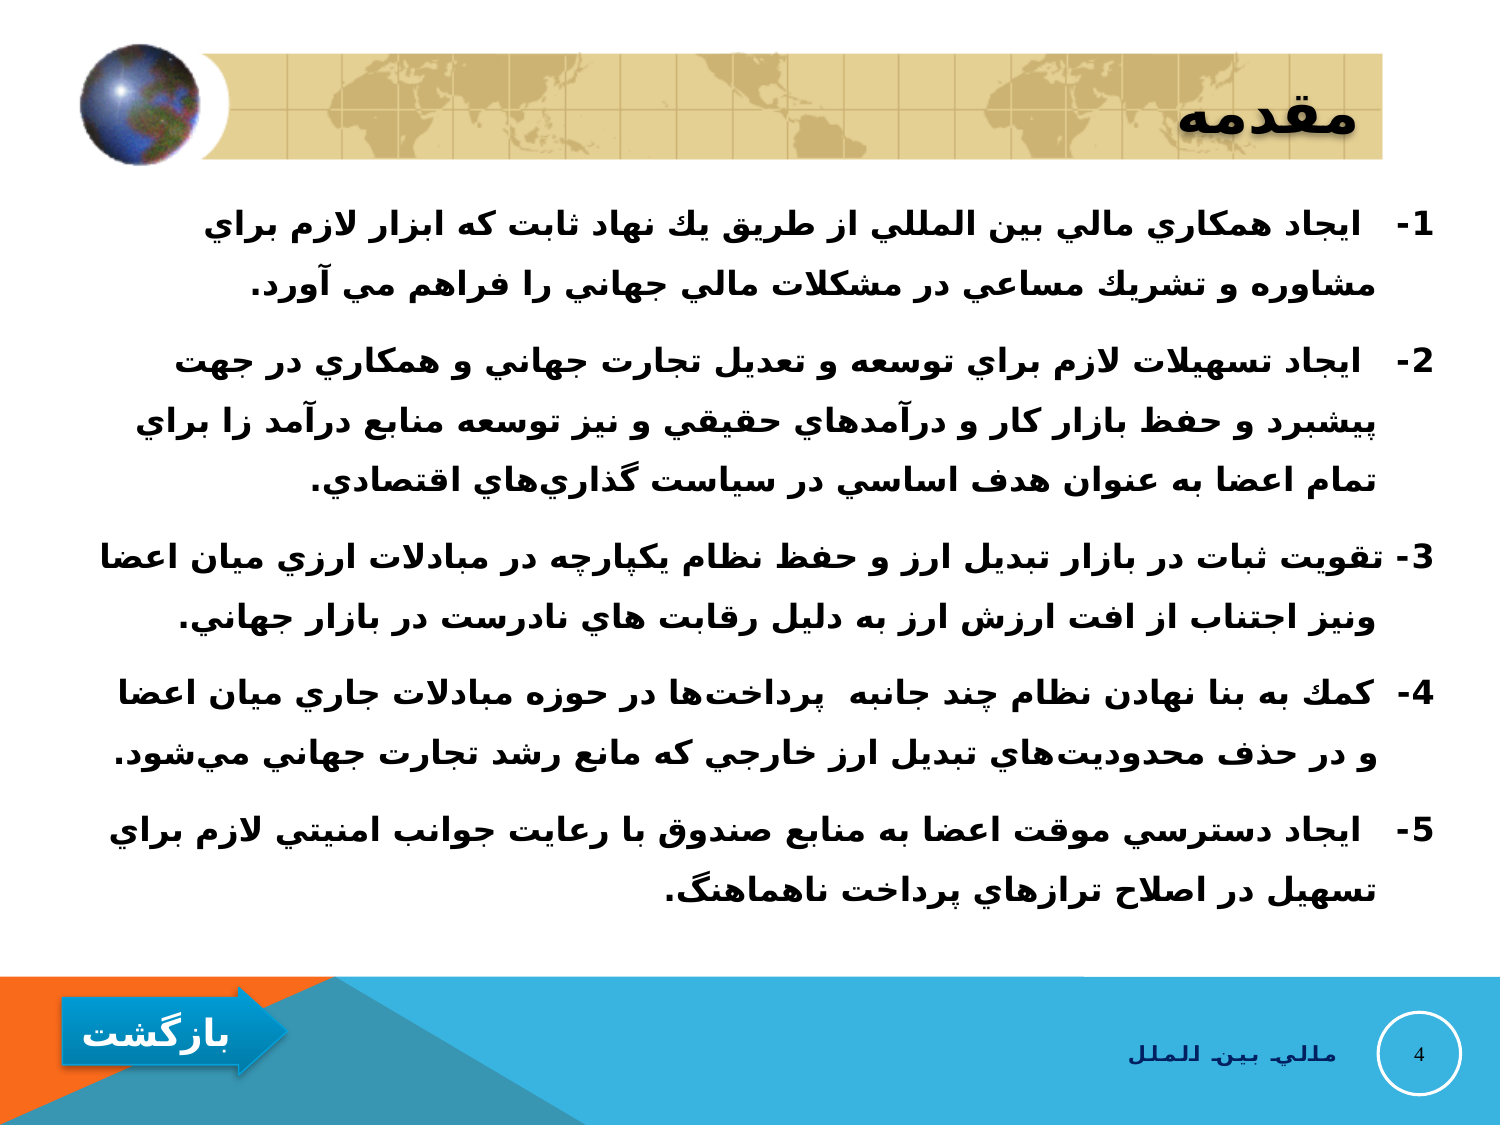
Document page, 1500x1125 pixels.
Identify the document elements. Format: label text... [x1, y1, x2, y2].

slide_number 4 [1376, 1010, 1463, 1097]
footer مالي بين الملل [577, 1031, 1352, 1076]
picture [71, 24, 1401, 185]
list 1- ايجاد همكاري مالي بين المللي از طريق يك نهاد ثابت كه ابزار لازم براي مشاوره و تشريك مساعي در مشكلات مالي جهاني را فراهم مي آورد. 2- ايجاد تسهيلات لازم براي توسعه و تعديل تجارت جهاني و همكاري در جهت پيشبرد و حفظ بازار كار و درآمدهاي حقيقي و نيز توسعه منابع درآمد‌‌ زا براي تمام اعضا به عنوان هدف اساسي در سياست گذاري‌هاي اقتصادي. 3- تقويت ثبات در بازار تبديل ارز و حفظ نظام يكپارچه در مبادلات ارزي ميان اعضا ونيز اجتناب از افت ارزش ارز به دليل رقابت هاي نادرست در بازار جهاني. 4- كمك به بنا نهادن نظام چند جانبه پرداخت‌ها در حوزه مبادلات جاري ميان اعضا و در حذف محدوديت‌هاي تبديل ارز خارجي كه مانع رشد تجارت جهاني مي‌شود. 5- ايجاد دسترسي موقت اعضا به منابع صندوق با رعايت جوانب امنيتي لازم براي تسهيل در اصلاح ترازهاي پرداخت ناهماهنگ. [75, 174, 1450, 763]
